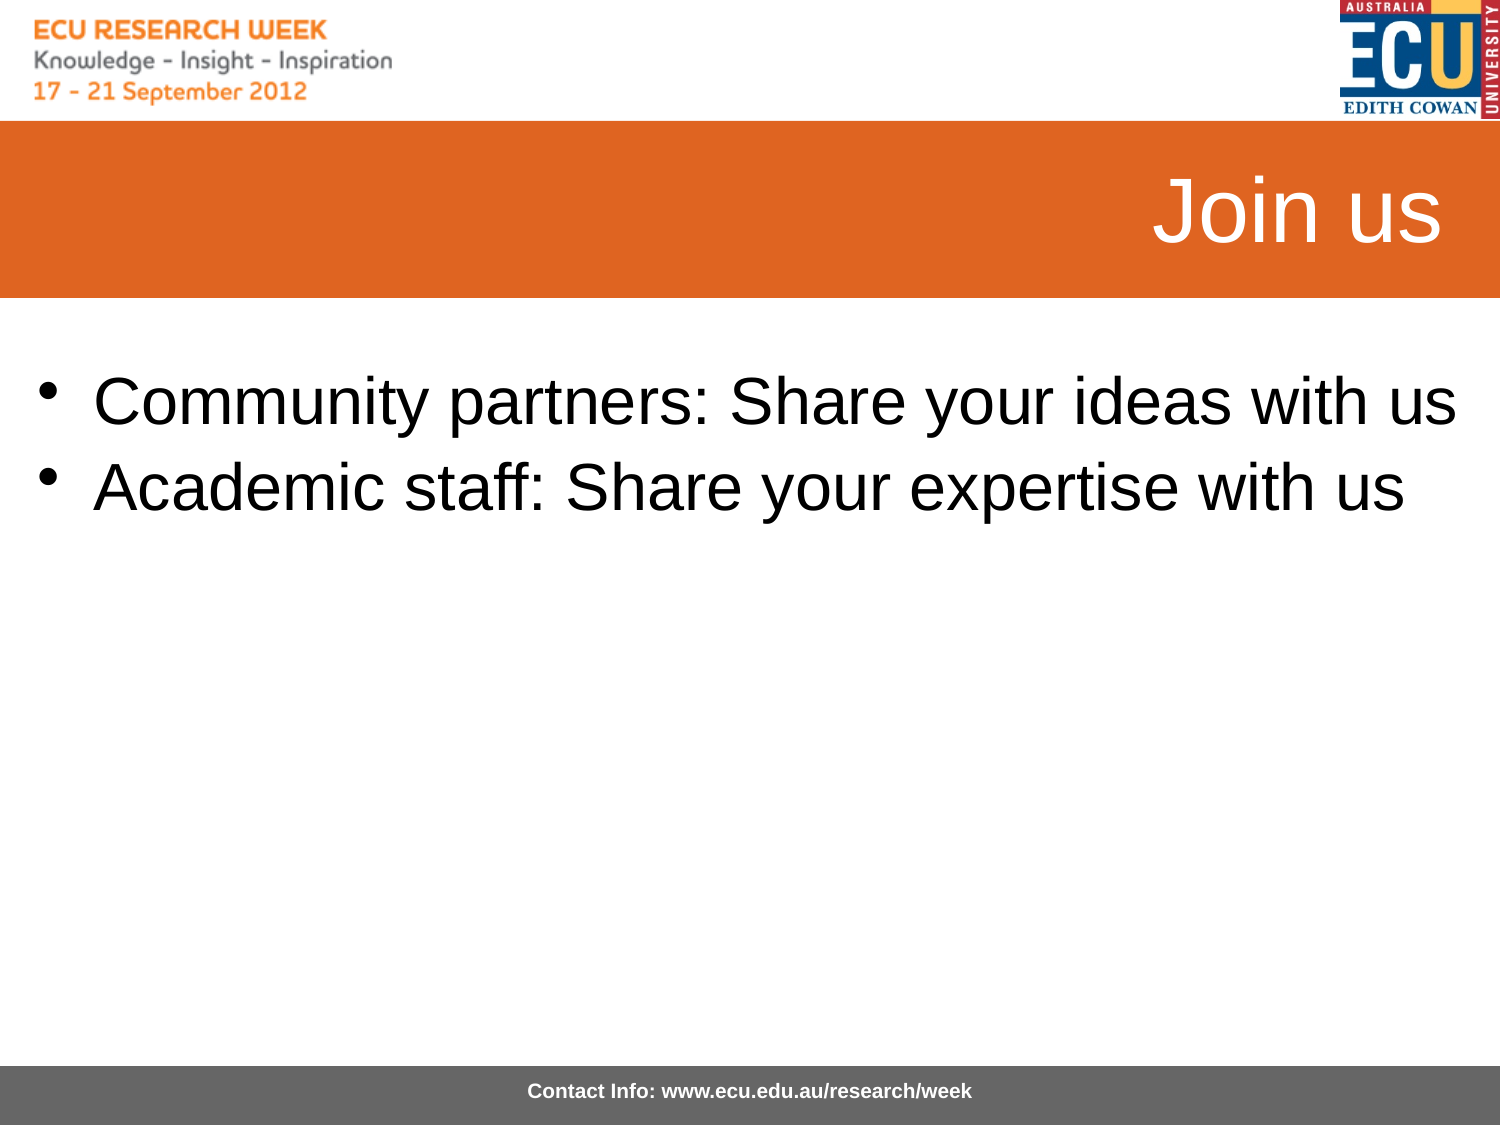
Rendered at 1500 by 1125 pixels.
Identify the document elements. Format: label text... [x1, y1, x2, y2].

list Community partners: Share your ideas with us Academic staff: Share your expertise with us [21, 359, 1482, 1026]
picture [1340, 0, 1500, 119]
picture [17, 0, 410, 120]
title Join us [40, 123, 1460, 289]
